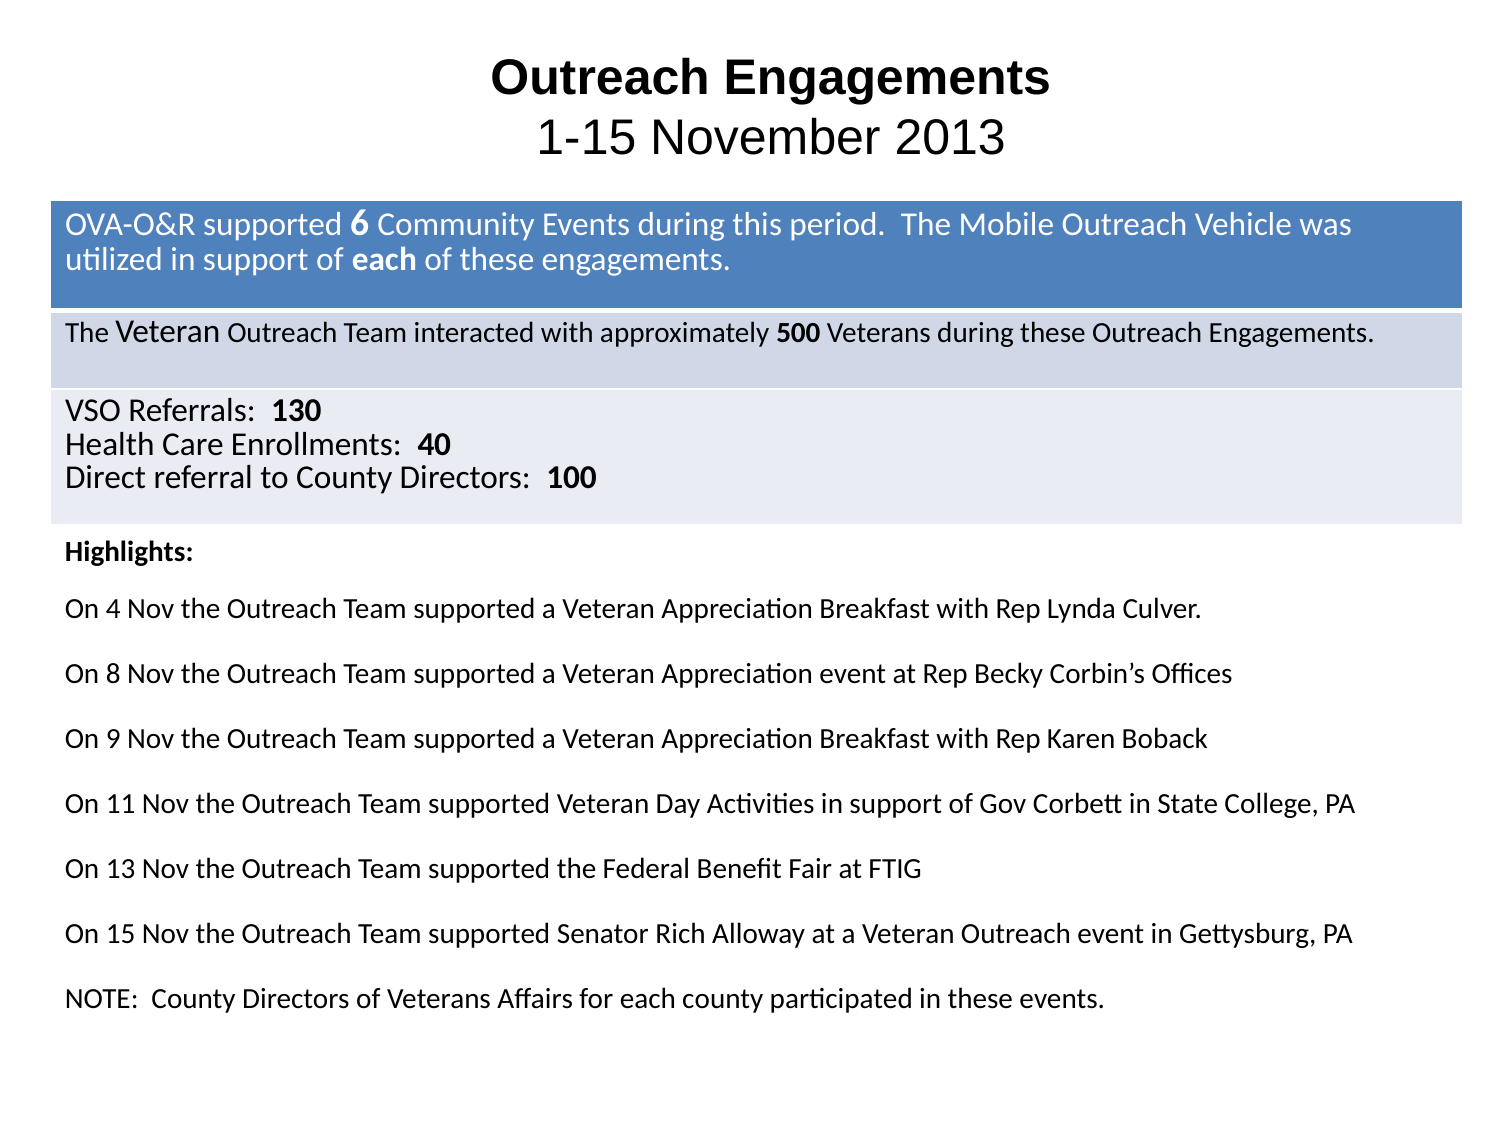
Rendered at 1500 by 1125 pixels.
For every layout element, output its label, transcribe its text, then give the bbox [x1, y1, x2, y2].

table_cell The Veteran Outreach Team interacted with approximately 500 Veterans during these Outreach Engagements. [51, 313, 1462, 388]
text_box Outreach Engagements 1-15 November 2013 [475, 37, 1067, 173]
table_header OVA-O&R supported 6 Community Events during this period. The Mobile Outreach Vehicle was utilized in support of each of these engagements. [51, 201, 1462, 308]
text_box Highlights: On 4 Nov the Outreach Team supported a Veteran Appreciation Breakfast with Rep Lynda Culver. On 8 Nov the Outreach Team supported a Veteran Appreciation event at Rep Becky Corbin’s Offices On 9 Nov the Outreach Team supported a Veteran Appreciation Breakfast with Rep Karen Boback On 11 Nov the Outreach Team supported Veteran Day Activities in support of Gov Corbett in State College, PA On 13 Nov the Outreach Team supported the Federal Benefit Fair at FTIG On 15 Nov the Outreach Team supported Senator Rich Alloway at a Veteran Outreach event in Gettysburg, PA NOTE: County Directors of Veterans Affairs for each county participated in these events. [49, 525, 1475, 1022]
table_cell VSO Referrals: 130 Health Care Enrollments: 40 Direct referral to County Directors: 100 [51, 390, 1462, 524]
